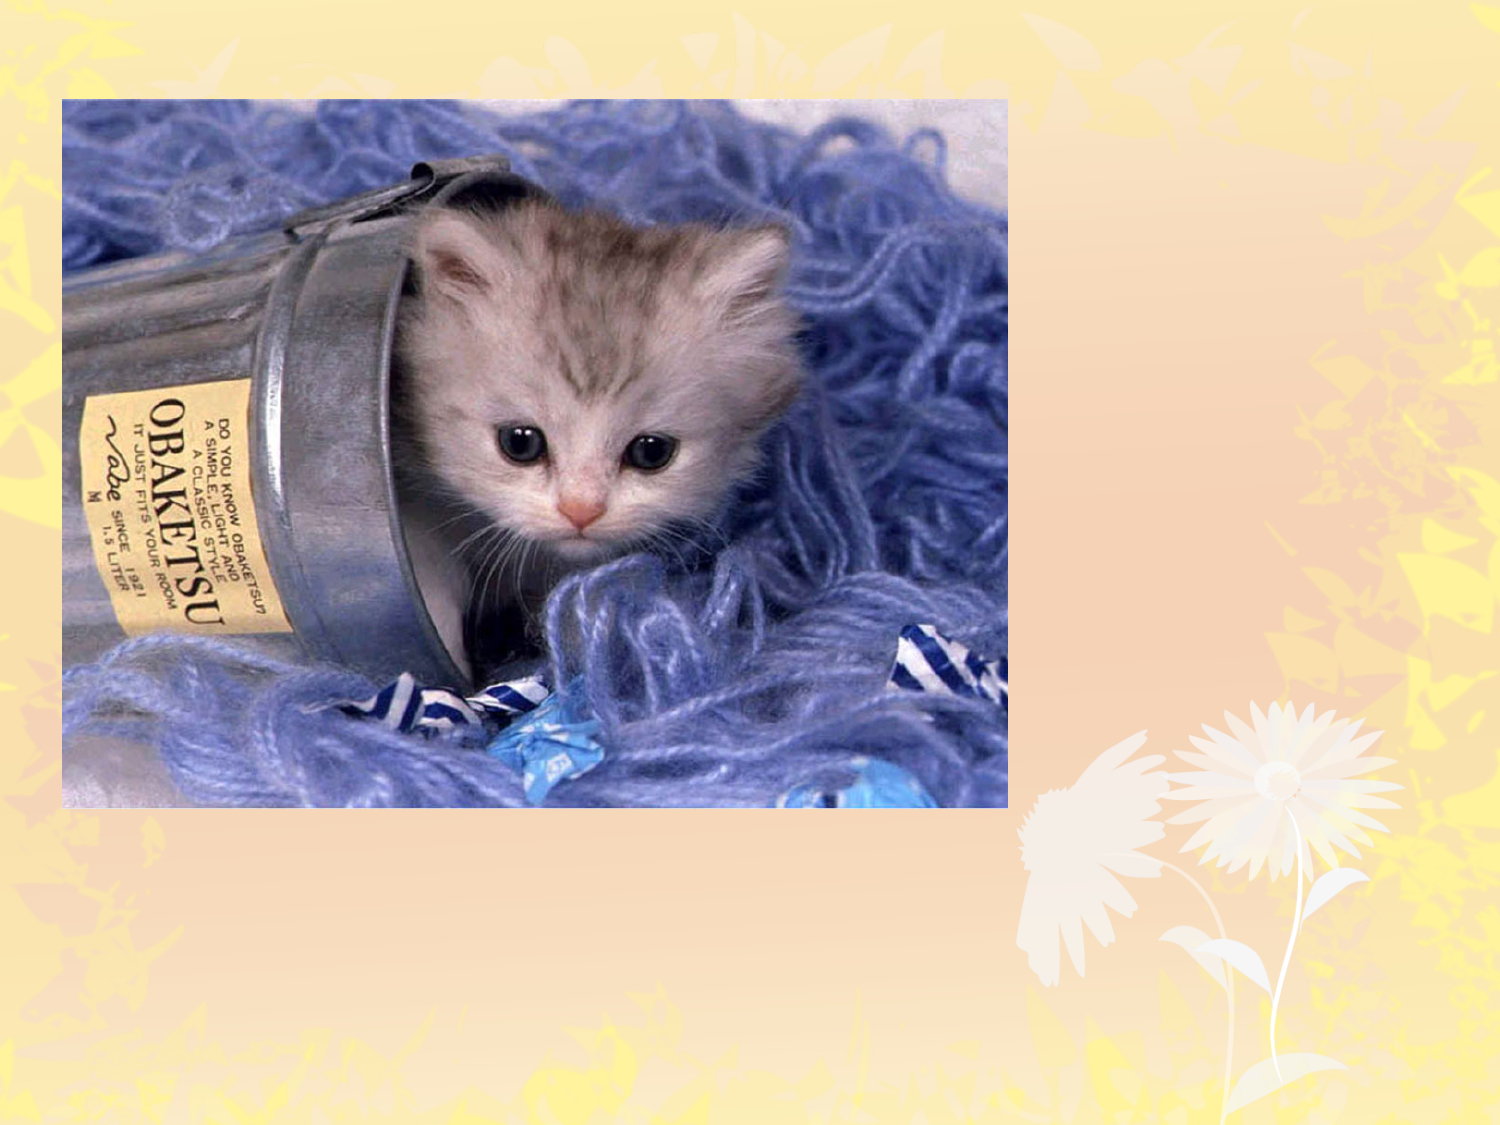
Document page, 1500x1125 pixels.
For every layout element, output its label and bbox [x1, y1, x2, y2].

list [62, 99, 1009, 809]
picture [0, 0, 1500, 1125]
